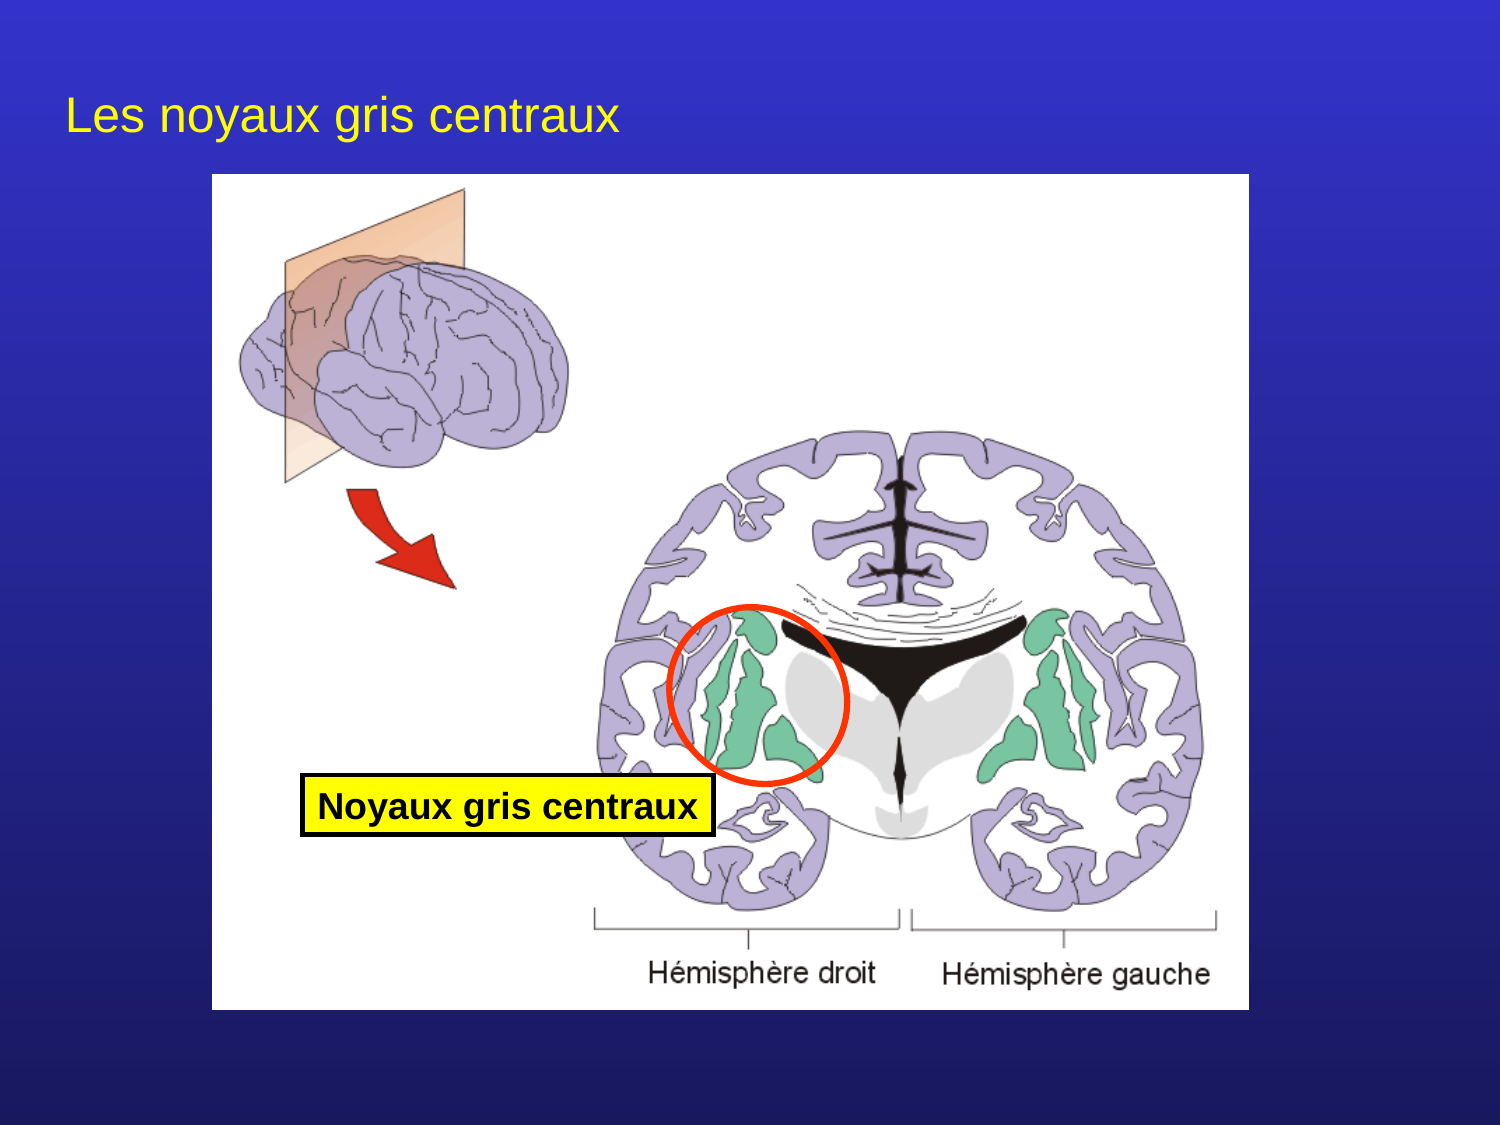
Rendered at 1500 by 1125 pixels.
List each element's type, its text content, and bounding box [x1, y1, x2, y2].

text_box Les noyaux gris centraux [50, 74, 1300, 150]
picture [212, 174, 1249, 1010]
